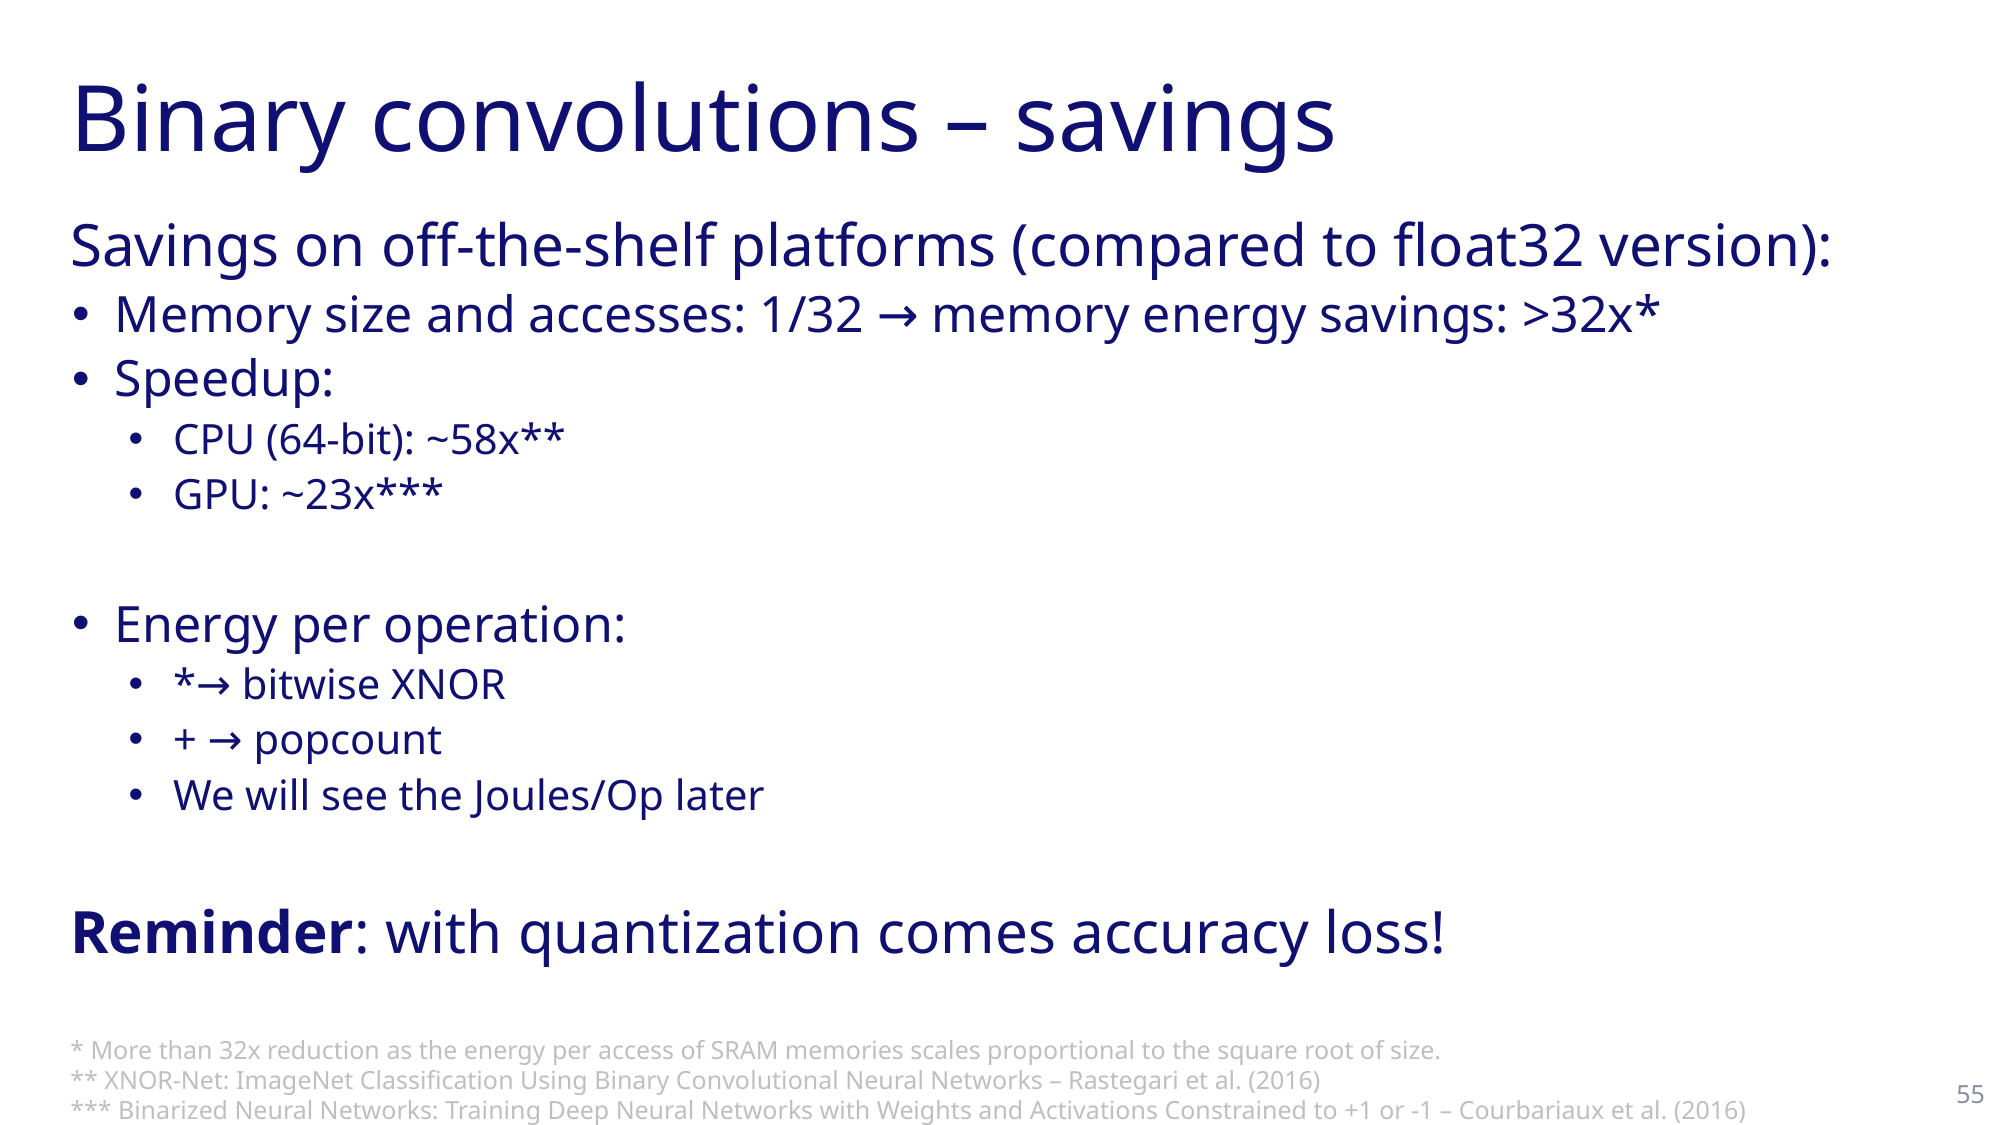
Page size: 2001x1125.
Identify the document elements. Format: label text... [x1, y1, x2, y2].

slide_number 55 [1897, 1065, 2000, 1125]
footer * More than 32x reduction as the energy per access of SRAM memories scales proportional to the square root of size. ** XNOR-Net: ImageNet Classification Using Binary Convolutional Neural Networks – Rastegari et al. (2016) *** Binarized Neural Networks: Training Deep Neural Networks with Weights and Activations Constrained to +1 or -1 – Courbariaux et al. (2016) [55, 1035, 1898, 1125]
list Savings on off-the-shelf platforms (compared to float32 version): Memory size and accesses: 1/32 → memory energy savings: >32x* Speedup: CPU (64-bit): ~58x** GPU: ~23x*** Energy per operation: *→ bitwise XNOR + → popcount We will see the Joules/Op later Reminder: with quantization comes accuracy loss! [55, 208, 1946, 1035]
title Binary convolutions – savings [55, 59, 1946, 185]
